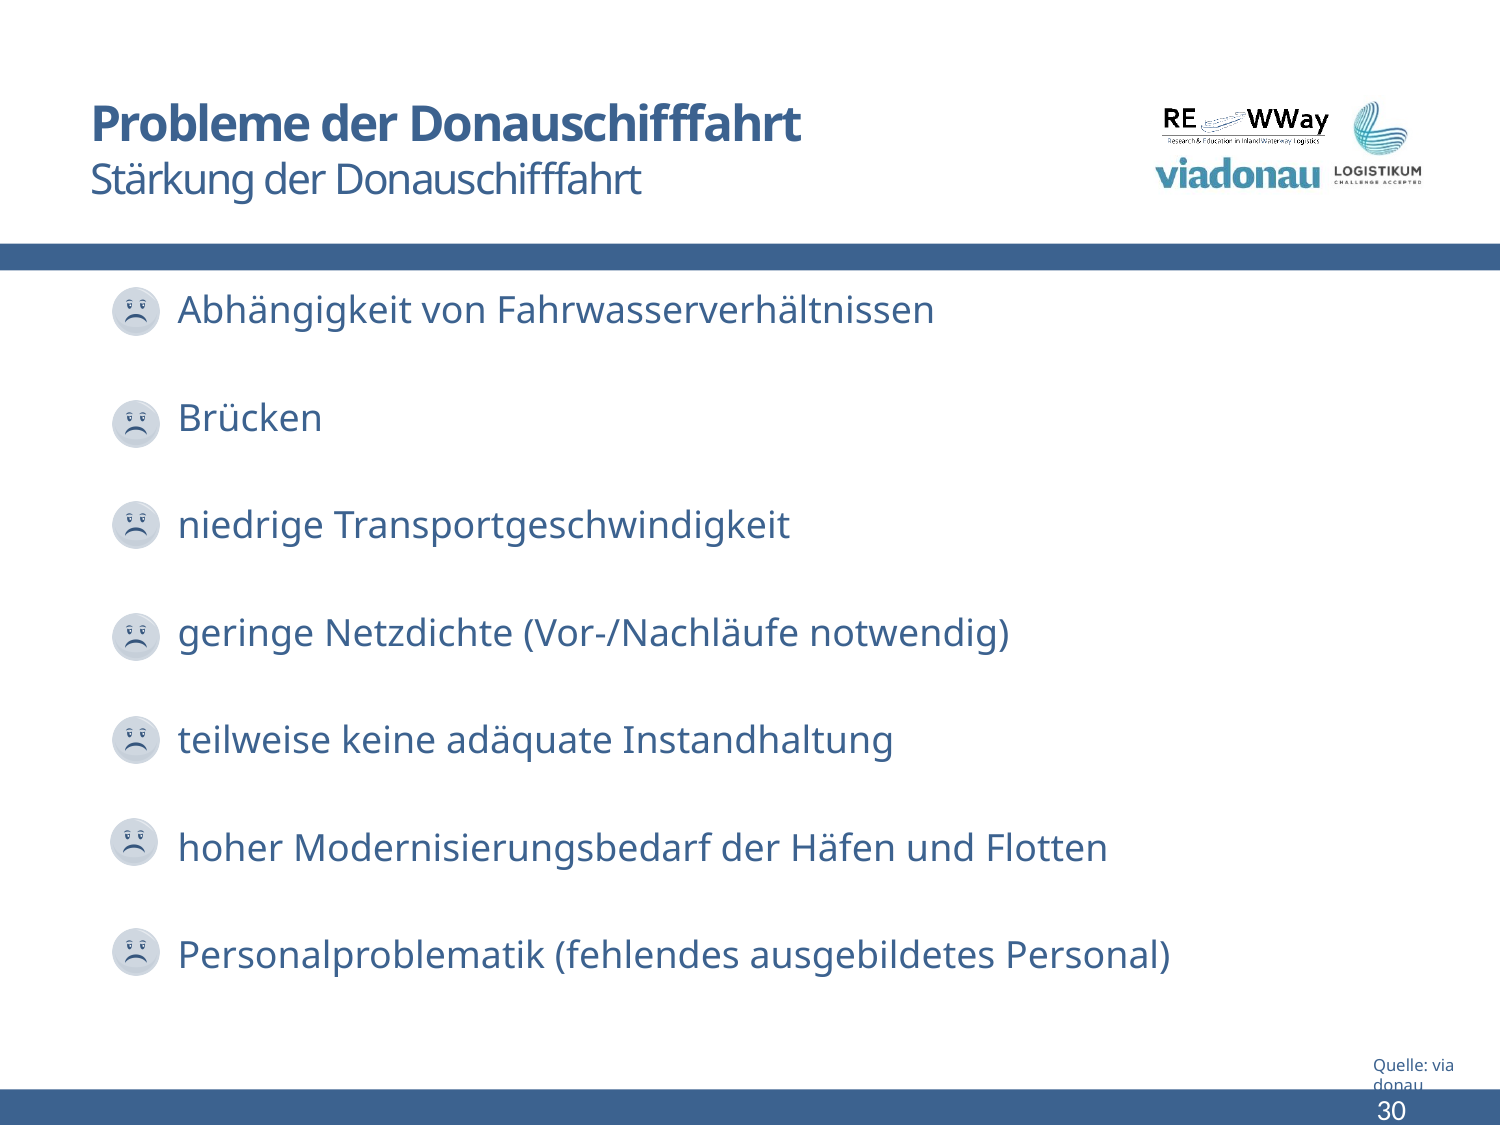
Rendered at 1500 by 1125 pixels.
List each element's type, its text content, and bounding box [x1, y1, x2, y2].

picture [111, 400, 160, 449]
slide_number 30 [1246, 1082, 1422, 1125]
title Probleme der Donauschifffahrt Stärkung der Donauschifffahrt [75, 66, 857, 229]
picture [1162, 103, 1329, 146]
picture [111, 287, 160, 336]
text_box Quelle: via donau [1358, 1047, 1500, 1103]
picture [111, 501, 160, 549]
list Abhängigkeit von Fahrwasserverhältnissen Brücken niedrige Transportgeschwindigkeit geringe Netzdichte (Vor-/Nachläufe notwendig) teilweise keine adäquate Instandhaltung hoher Modernisierungsbedarf der Häfen und Flotten Personalproblematik (fehlendes ausgebildetes Personal) [75, 278, 1425, 1063]
picture [111, 928, 160, 977]
picture [109, 818, 158, 866]
picture [1153, 95, 1425, 203]
picture [111, 613, 160, 662]
picture [111, 715, 160, 764]
